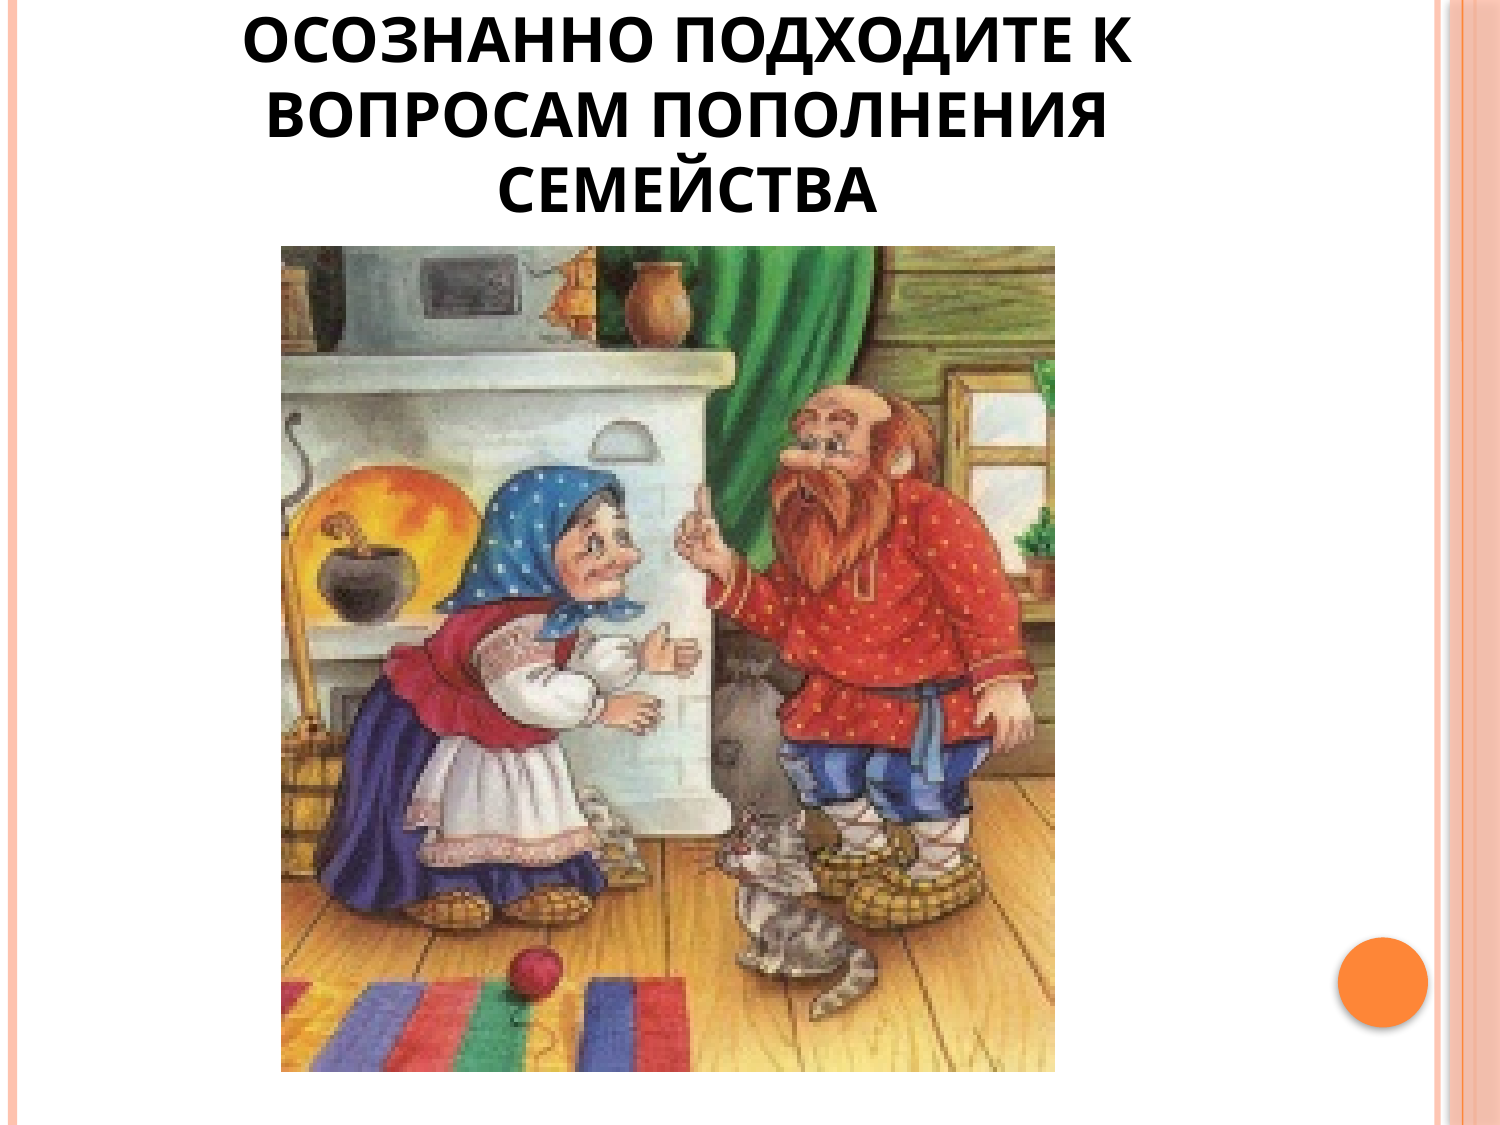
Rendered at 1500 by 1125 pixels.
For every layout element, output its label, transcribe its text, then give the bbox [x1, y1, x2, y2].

title Осознанно подходите к вопросам пополнения семейства [75, 45, 1300, 233]
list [280, 245, 1056, 1073]
